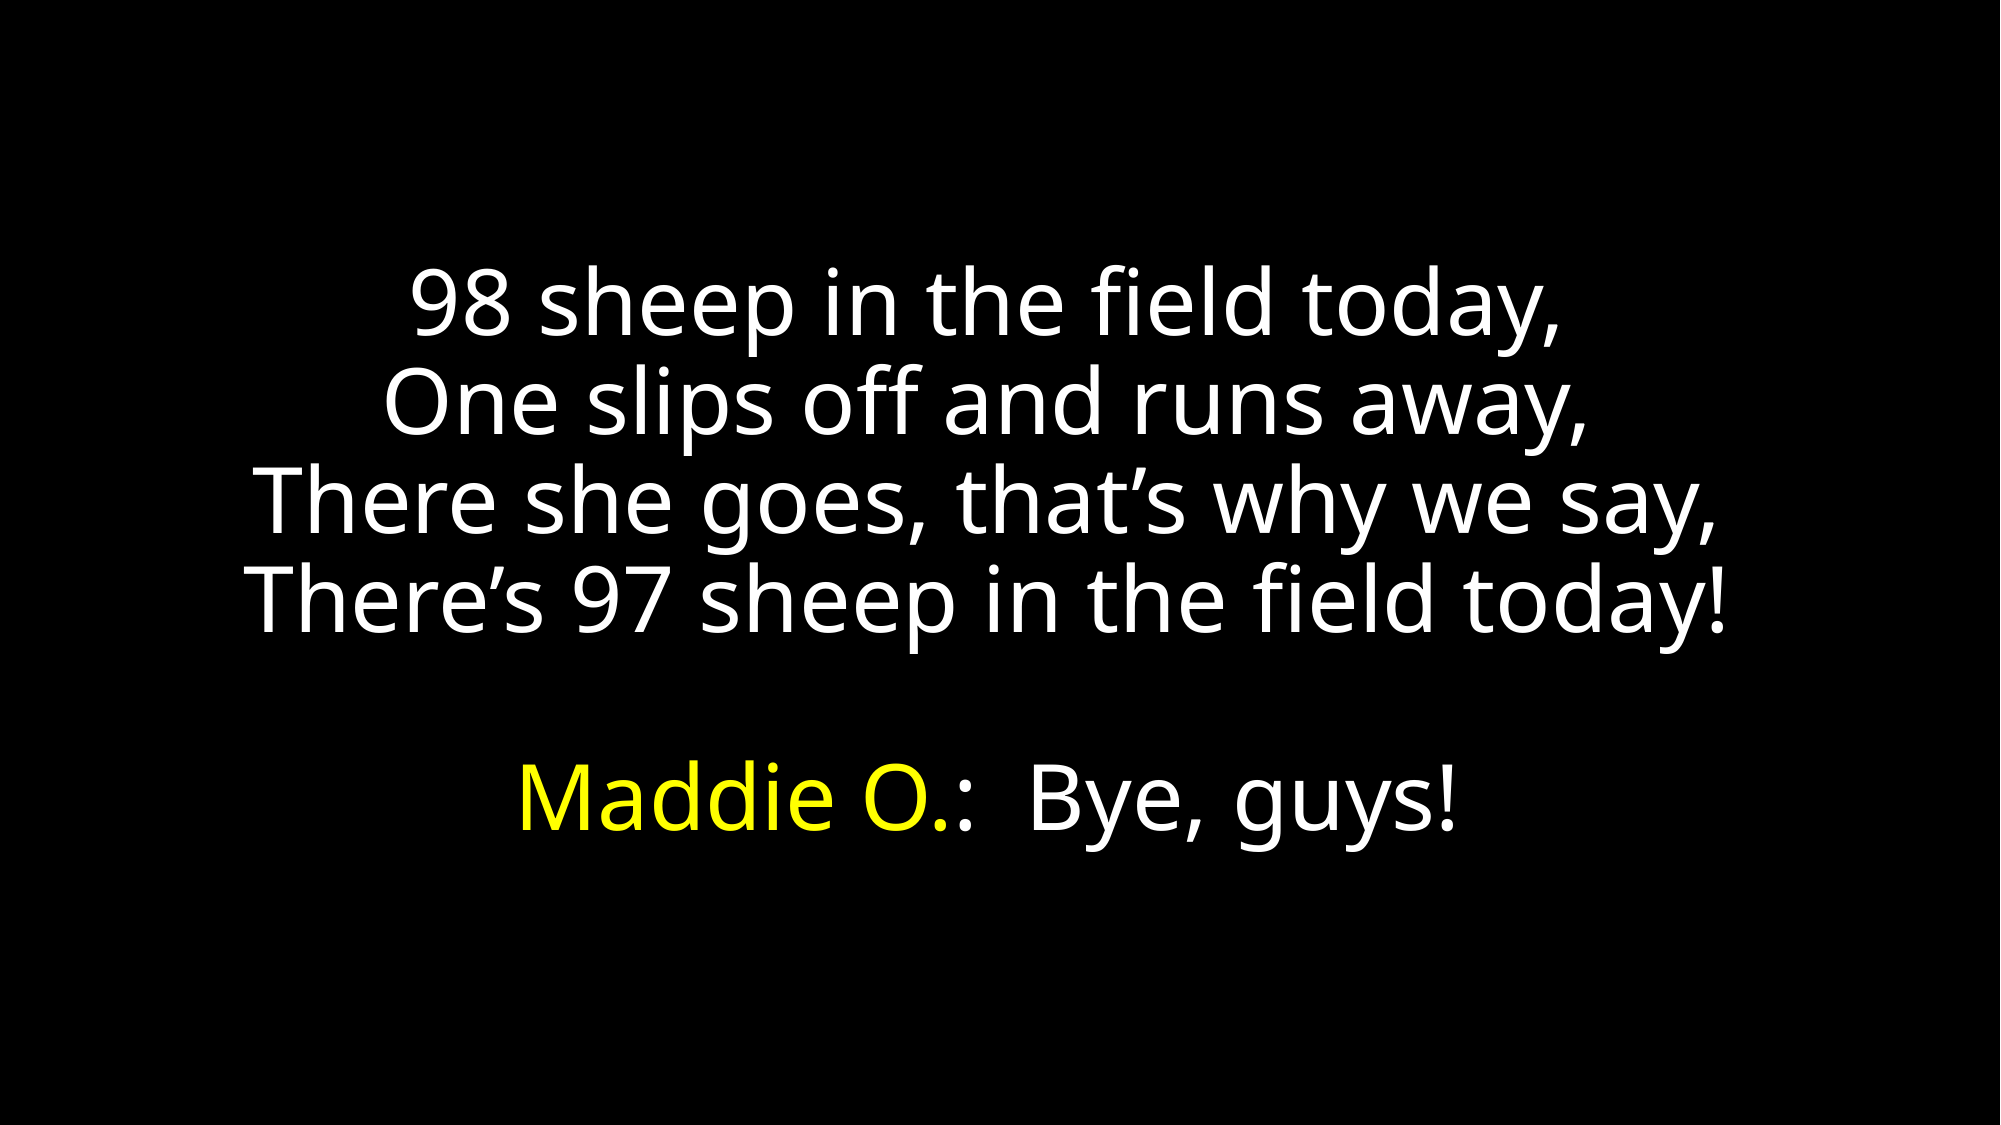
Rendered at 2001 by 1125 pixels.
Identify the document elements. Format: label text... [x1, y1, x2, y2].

title 98 sheep in the field today, One slips off and runs away, There she goes, that’s why we say, There’s 97 sheep in the field today! Maddie O.: Bye, guys! [0, 19, 1976, 1099]
